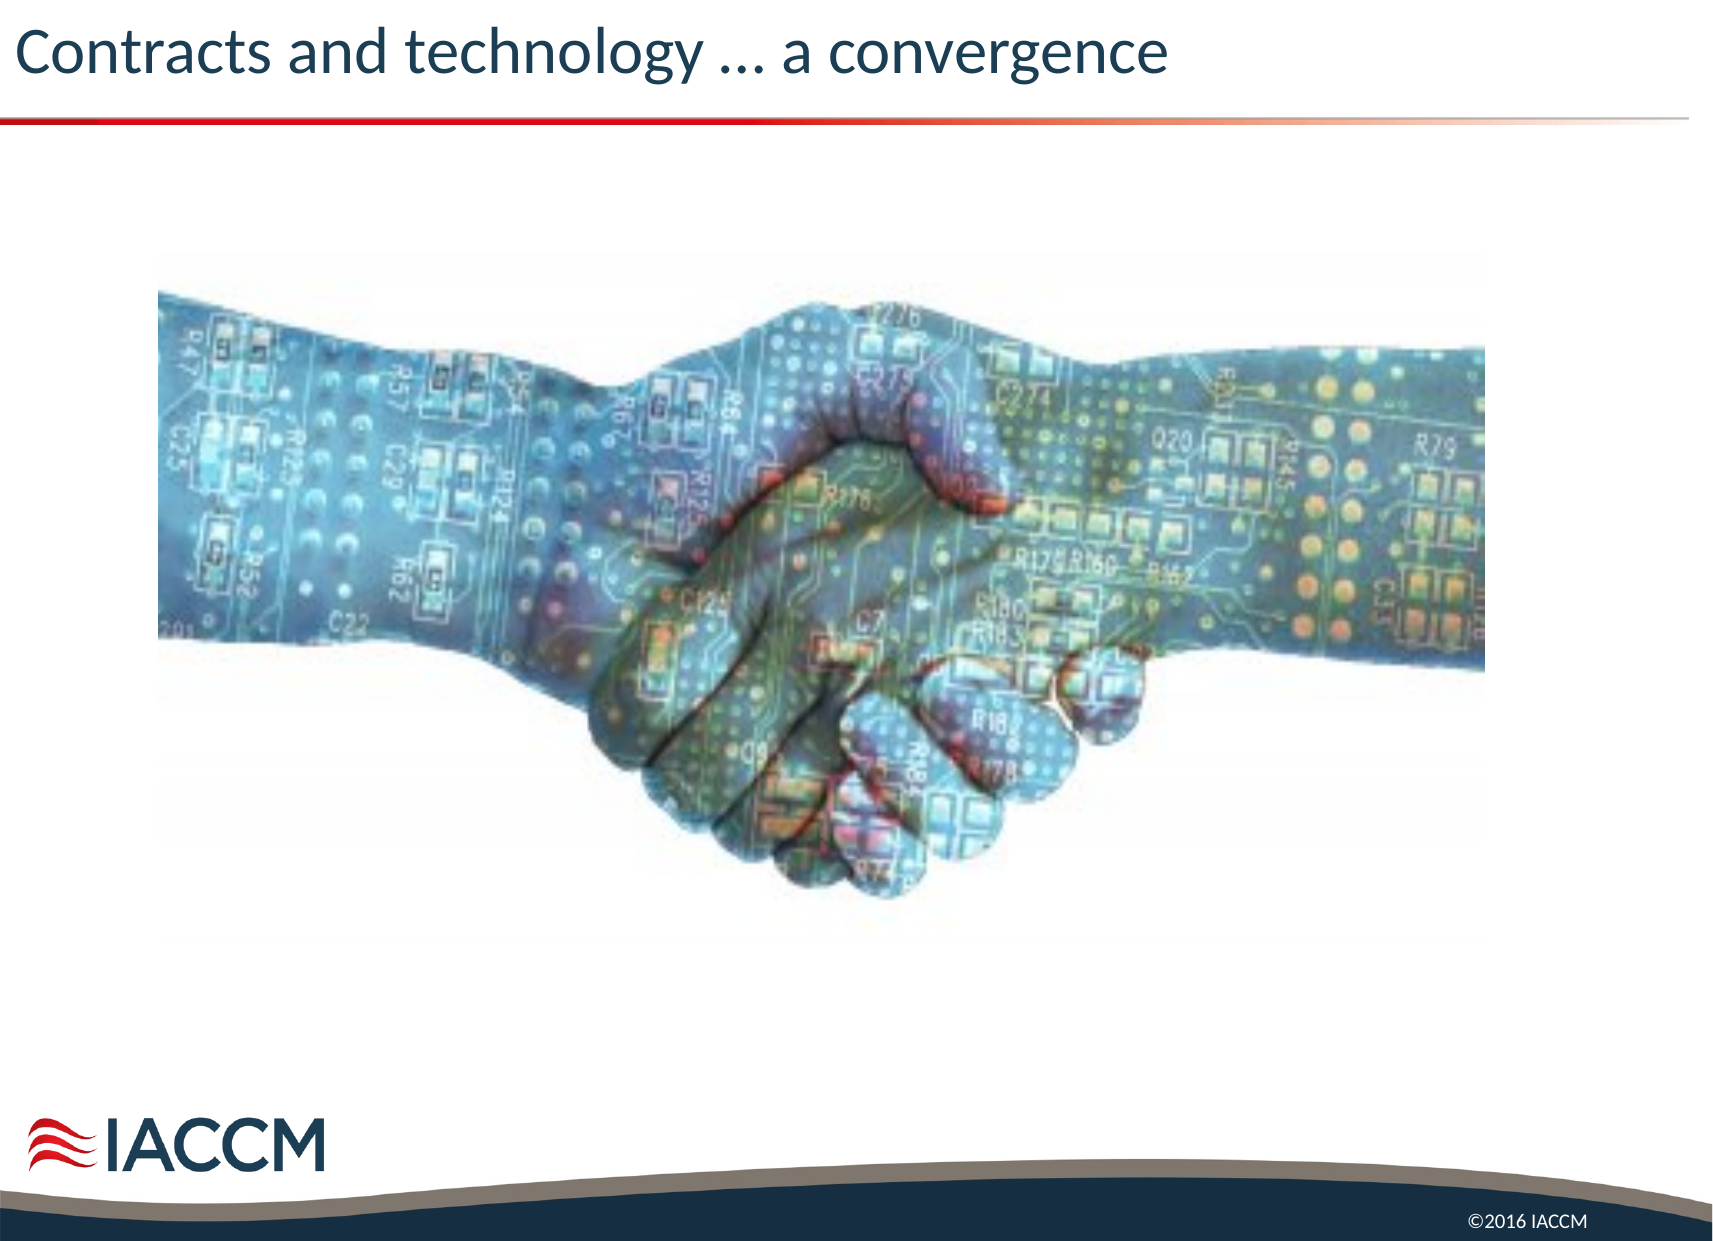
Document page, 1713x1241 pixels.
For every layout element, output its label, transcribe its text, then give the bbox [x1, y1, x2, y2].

title Contracts and technology … a convergence [0, 9, 1477, 94]
picture [0, 1116, 1713, 1241]
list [158, 226, 1485, 945]
